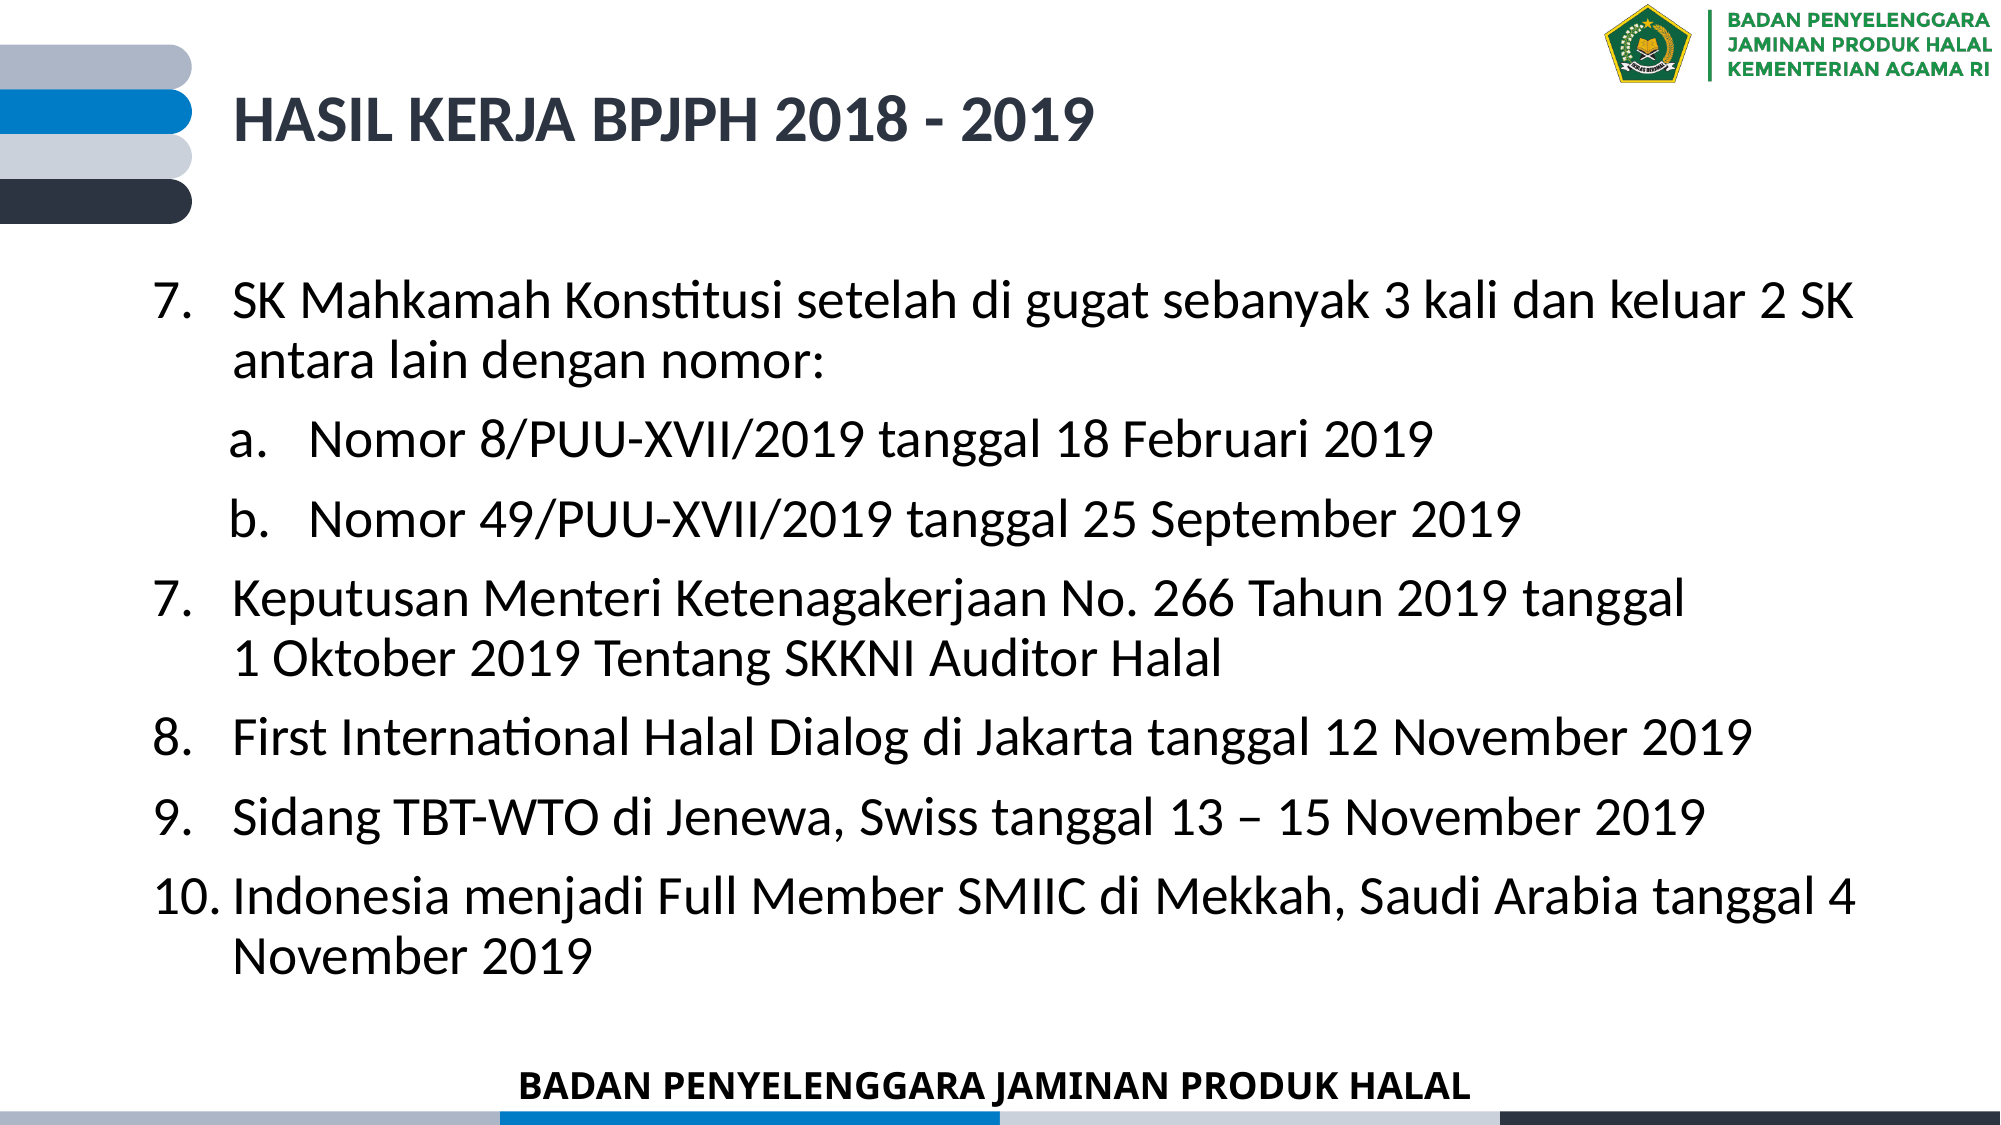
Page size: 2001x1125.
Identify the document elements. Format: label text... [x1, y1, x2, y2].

picture [1603, 4, 1993, 83]
text_box BADAN PENYELENGGARA JAMINAN PRODUK HALAL [502, 1054, 1497, 1115]
text_box HASIL KERJA BPJPH 2018 - 2019 [219, 67, 1850, 163]
text_box SK Mahkamah Konstitusi setelah di gugat sebanyak 3 kali dan keluar 2 SK antara lain dengan nomor: Nomor 8/PUU-XVII/2019 tanggal 18 Februari 2019 Nomor 49/PUU-XVII/2019 tanggal 25 September 2019 Keputusan Menteri Ketenagakerjaan No. 266 Tahun 2019 tanggal 1 Oktober 2019 Tentang SKKNI Auditor Halal First International Halal Dialog di Jakarta tanggal 12 November 2019 Sidang TBT-WTO di Jenewa, Swiss tanggal 13 – 15 November 2019 Indonesia menjadi Full Member SMIIC di Mekkah, Saudi Arabia tanggal 4 November 2019 [137, 263, 1977, 998]
